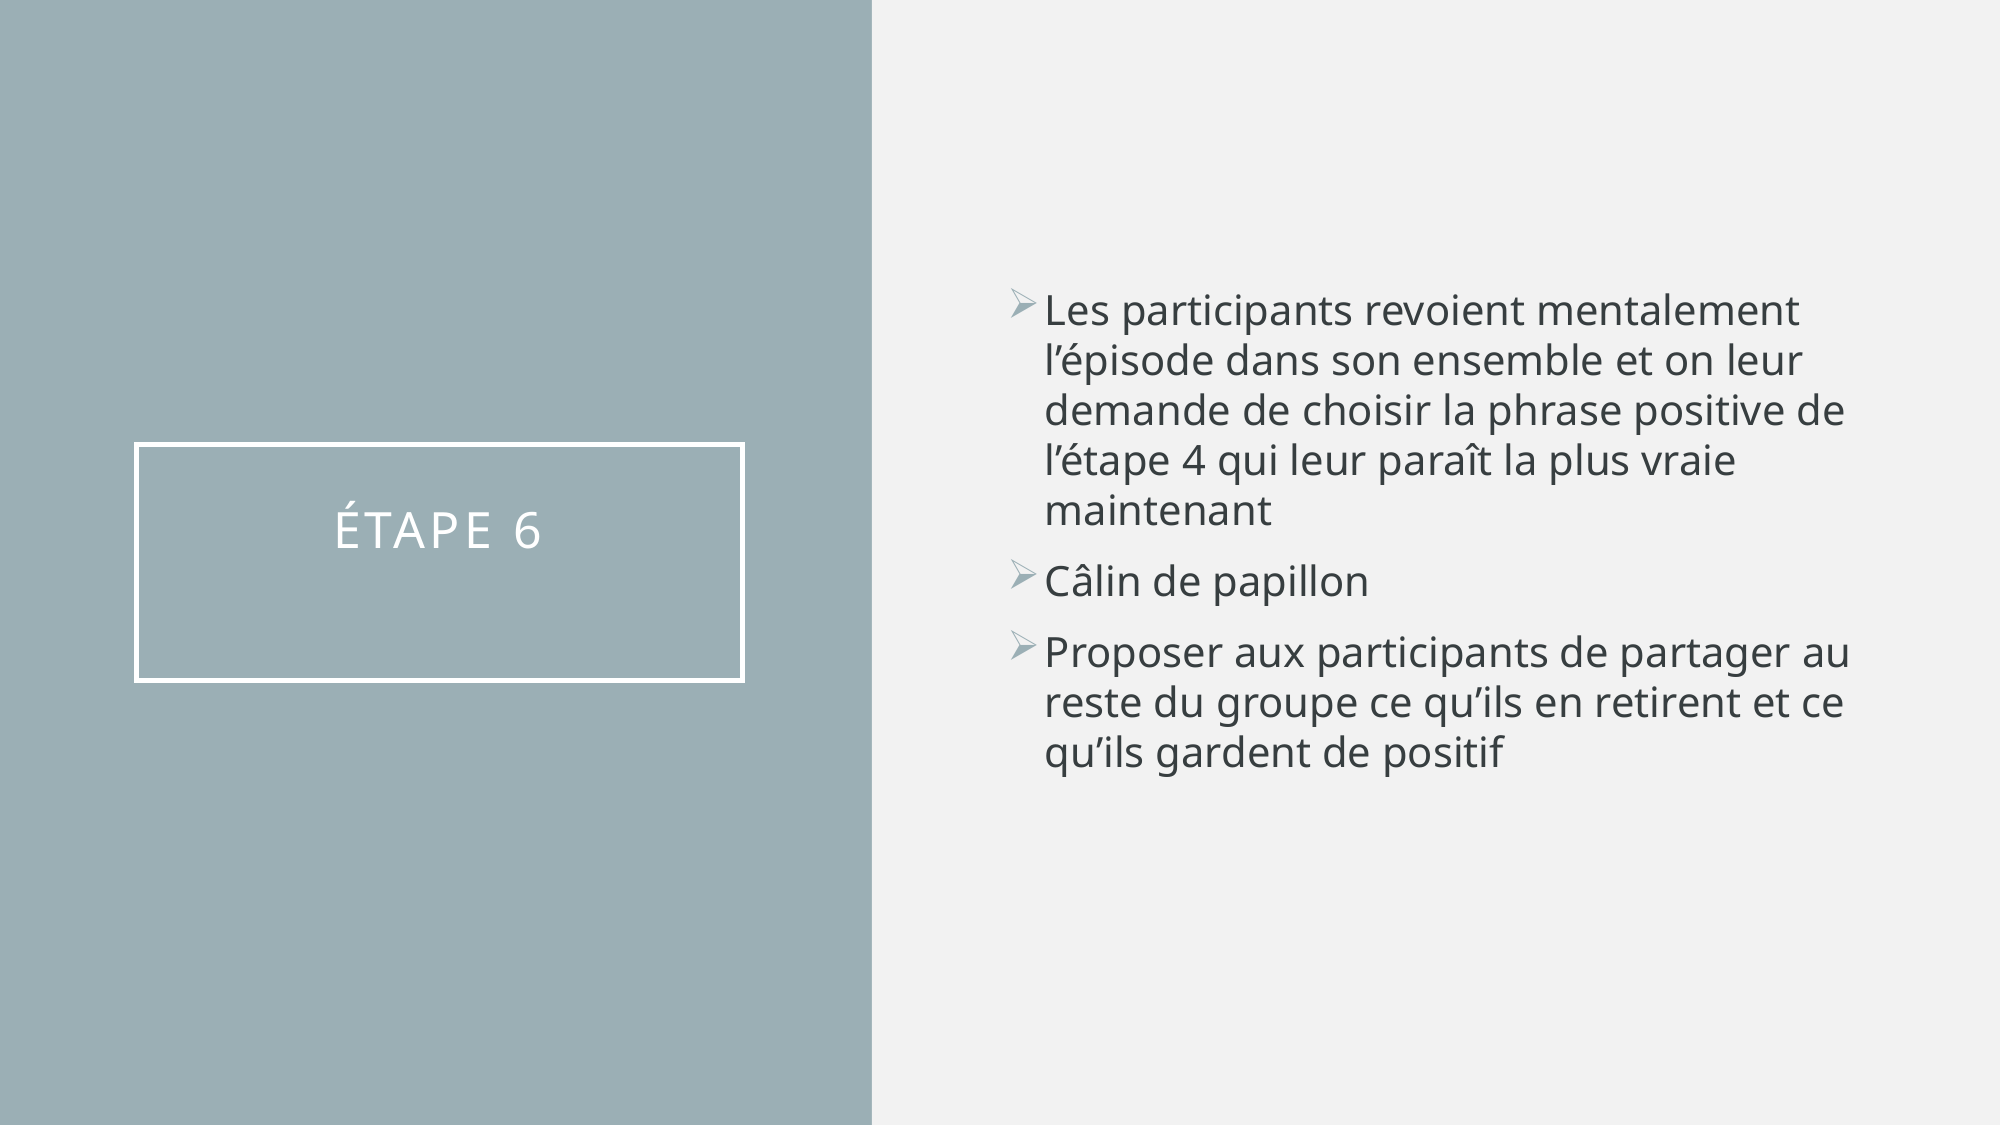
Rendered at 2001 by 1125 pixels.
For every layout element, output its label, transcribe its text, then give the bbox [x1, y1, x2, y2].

title ÉTAPE 6 [134, 442, 745, 683]
list Les participants revoient mentalement l’épisode dans son ensemble et on leur demande de choisir la phrase positive de l’étape 4 qui leur paraît la plus vraie maintenant Câlin de papillon Proposer aux participants de partager au reste du groupe ce qu’ils en retirent et ce qu’ils gardent de positif [992, 131, 1880, 994]
text_box [871, 0, 2000, 1125]
